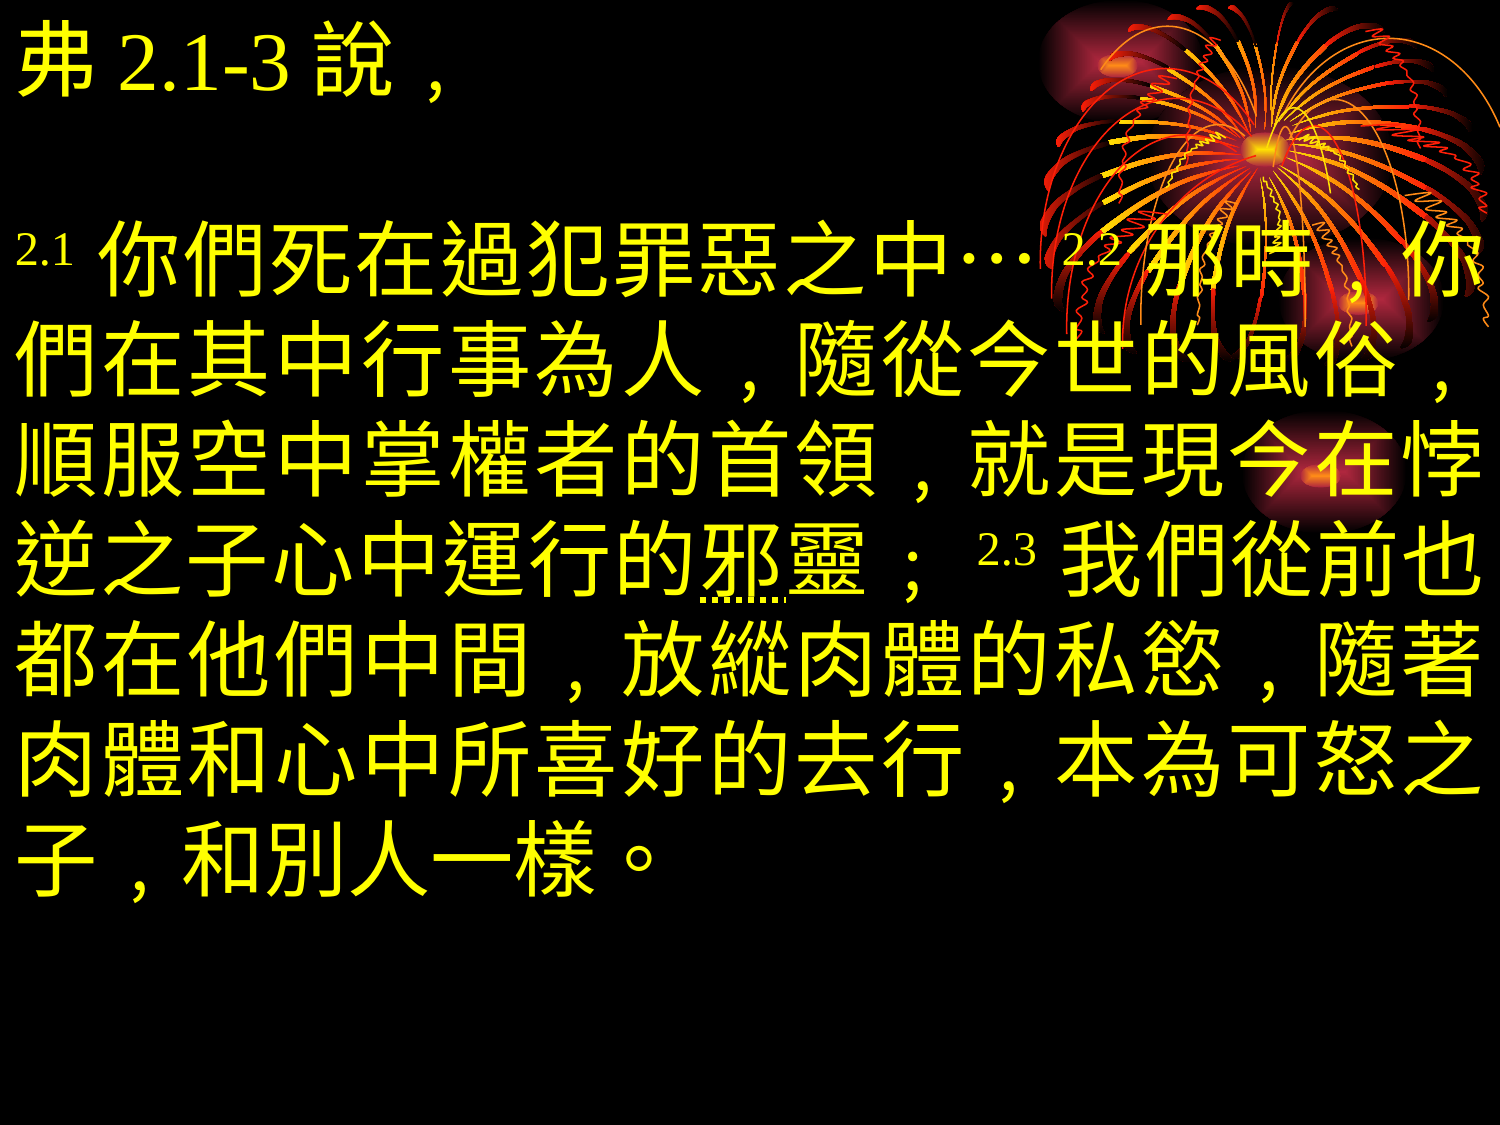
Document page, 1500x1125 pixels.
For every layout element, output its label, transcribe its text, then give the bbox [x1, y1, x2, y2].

text_box 弗2.1-3說﹐ 2.1你們死在過犯罪惡之中…2.2那時﹐你們在其中行事為人﹐隨從今世的風俗﹐順服空中掌權者的首領﹐就是現今在悖逆之子心中運行的邪靈﹔2.3我們從前也都在他們中間﹐放縱肉體的私慾﹐隨著肉體和心中所喜好的去行﹐本為可怒之子﹐和別人一樣。 [0, 0, 1500, 915]
